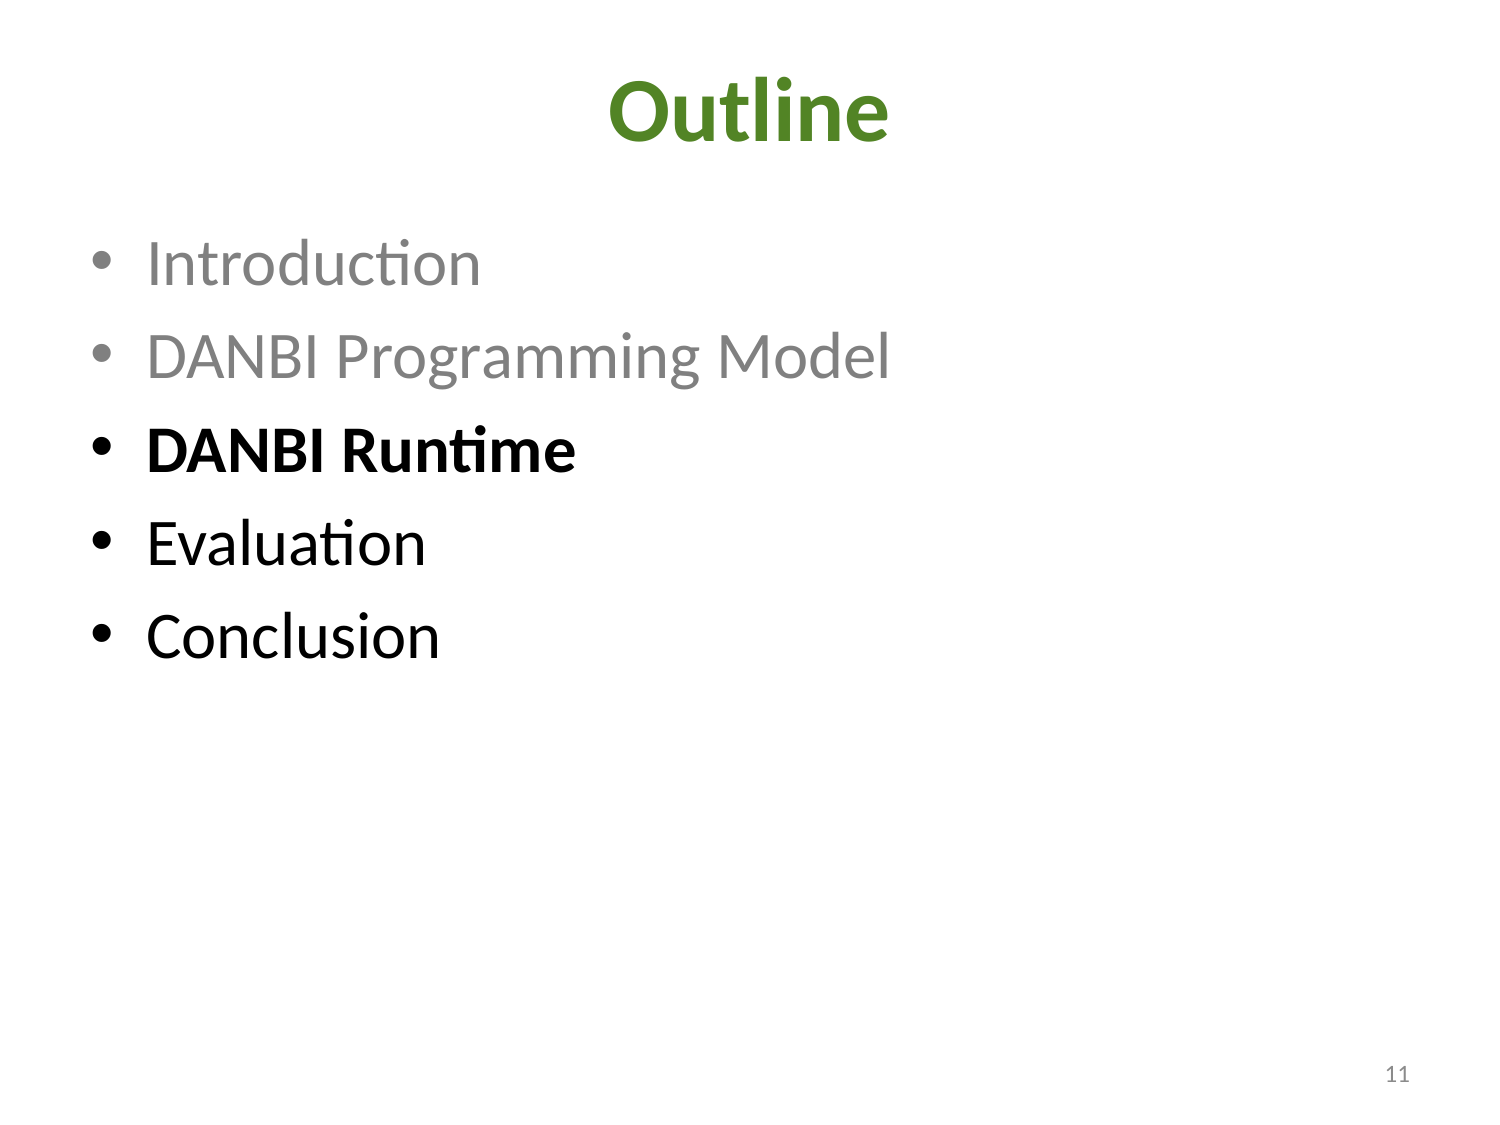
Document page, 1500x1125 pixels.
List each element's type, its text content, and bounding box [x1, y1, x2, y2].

slide_number 11 [1074, 1042, 1425, 1103]
title Outline [75, 11, 1425, 199]
list Introduction DANBI Programming Model DANBI Runtime Evaluation Conclusion [75, 211, 1425, 1005]
